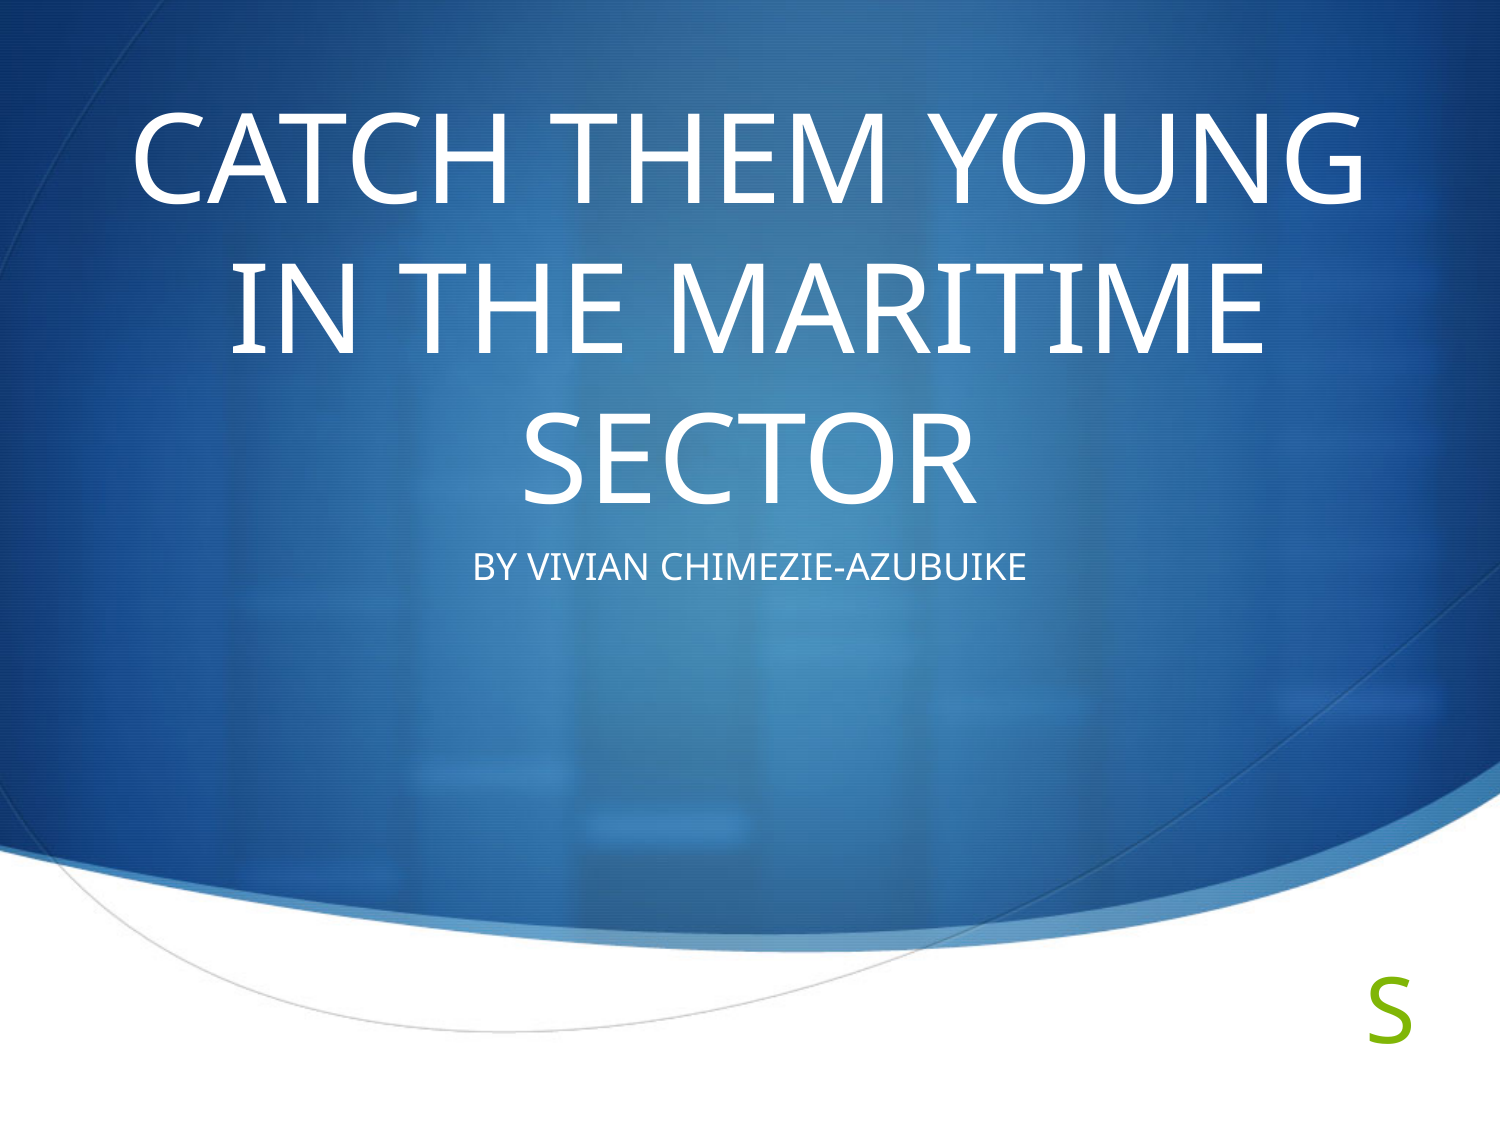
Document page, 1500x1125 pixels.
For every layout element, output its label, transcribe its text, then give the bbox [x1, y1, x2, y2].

subtitle BY VIVIAN CHIMEZIE-AZUBUIKE [75, 542, 1425, 718]
picture [0, 0, 1500, 1125]
title CATCH THEM YOUNG IN THE MARITIME SECTOR [75, 212, 1425, 529]
